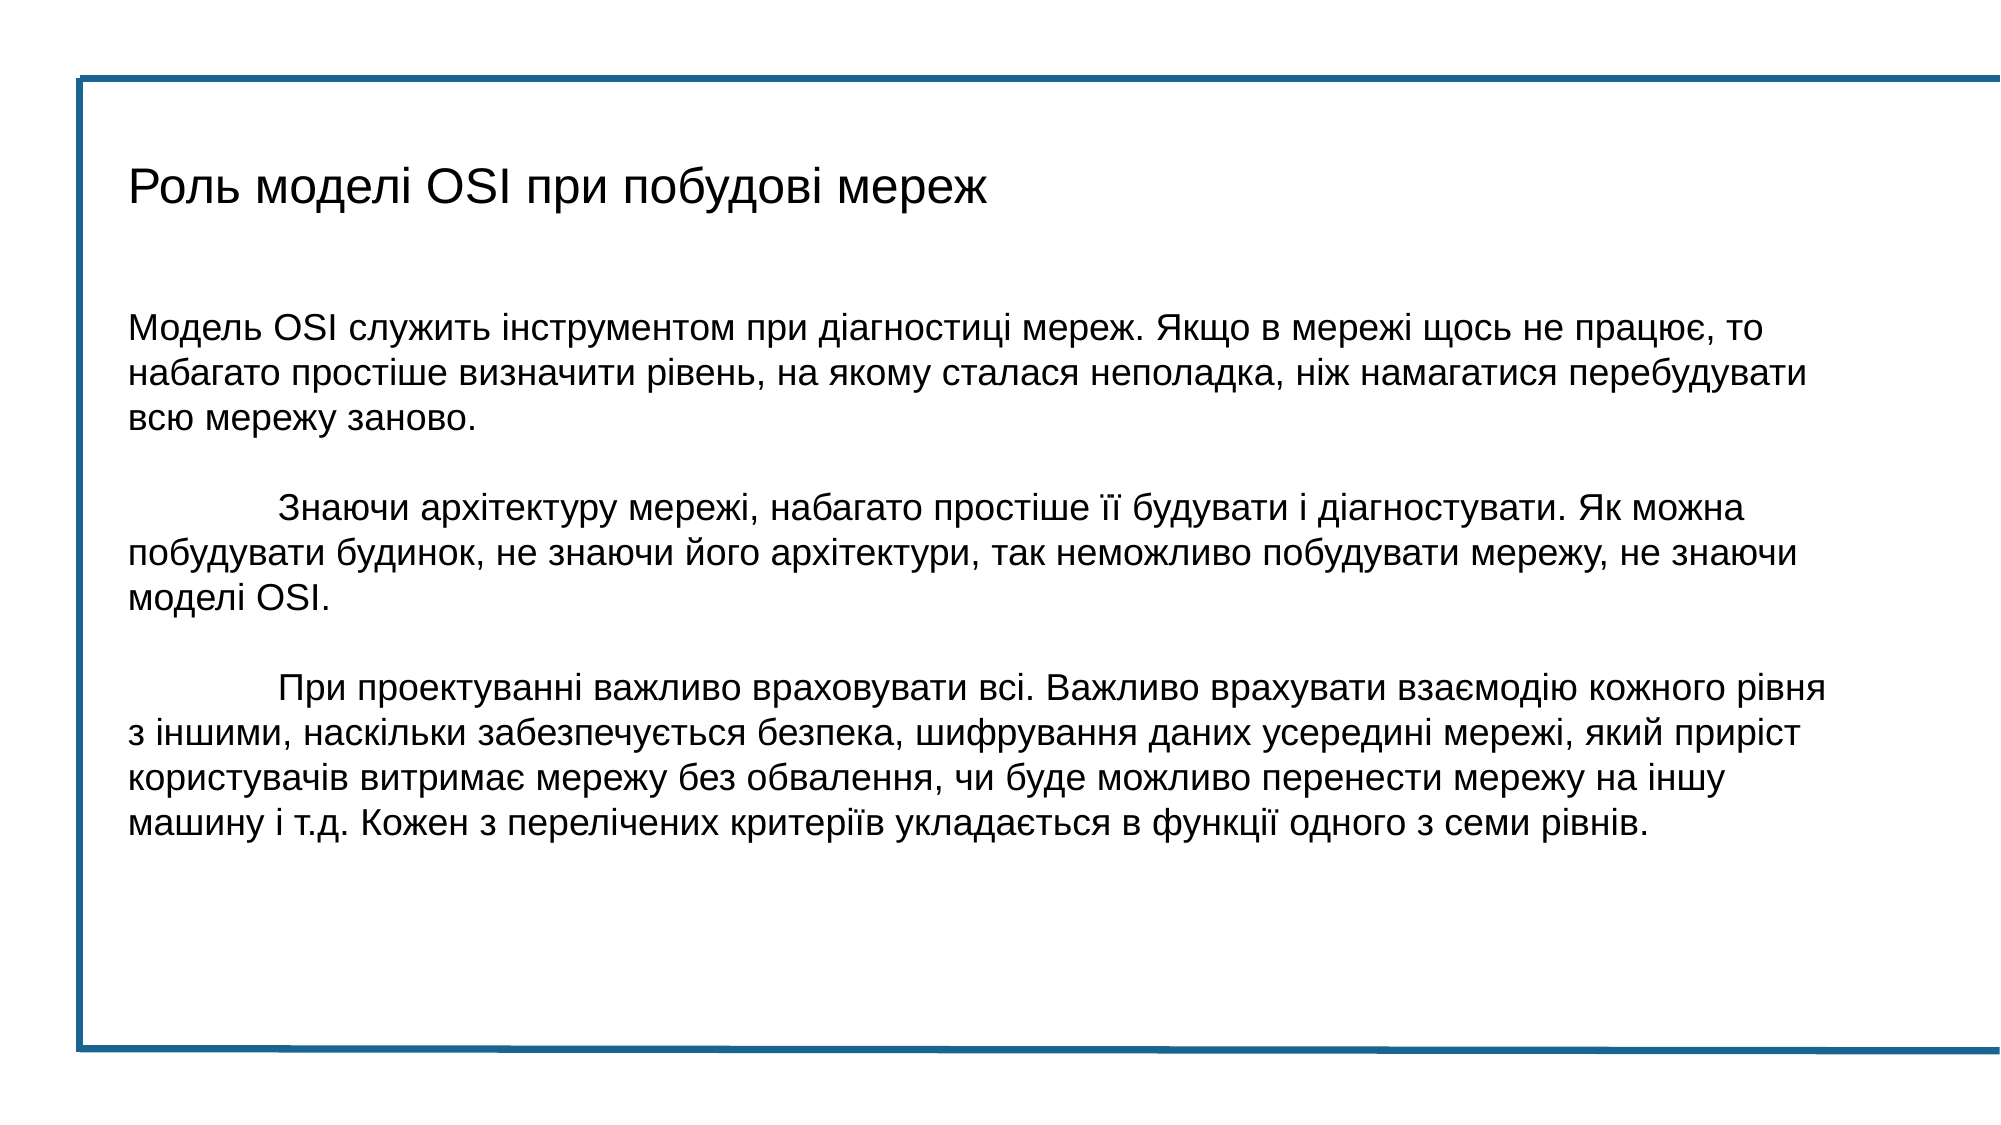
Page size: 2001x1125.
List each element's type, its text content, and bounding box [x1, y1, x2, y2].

text_box Роль моделі OSI при побудові мереж Модель OSI служить інструментом при діагностиці мереж. Якщо в мережі щось не працює, то набагато простіше визначити рівень, на якому сталася неполадка, ніж намагатися перебудувати всю мережу заново. Знаючи архітектуру мережі, набагато простіше її будувати і діагностувати. Як можна побудувати будинок, не знаючи його архітектури, так неможливо побудувати мережу, не знаючи моделі OSI. При проектуванні важливо враховувати всі. Важливо врахувати взаємодію кожного рівня з іншими, наскільки забезпечується безпека, шифрування даних усередині мережі, який приріст користувачів витримає мережу без обвалення, чи буде можливо перенести мережу на іншу машину і т.д. Кожен з перелічених критеріїв укладається в функції одного з семи рівнів. [113, 145, 1868, 851]
